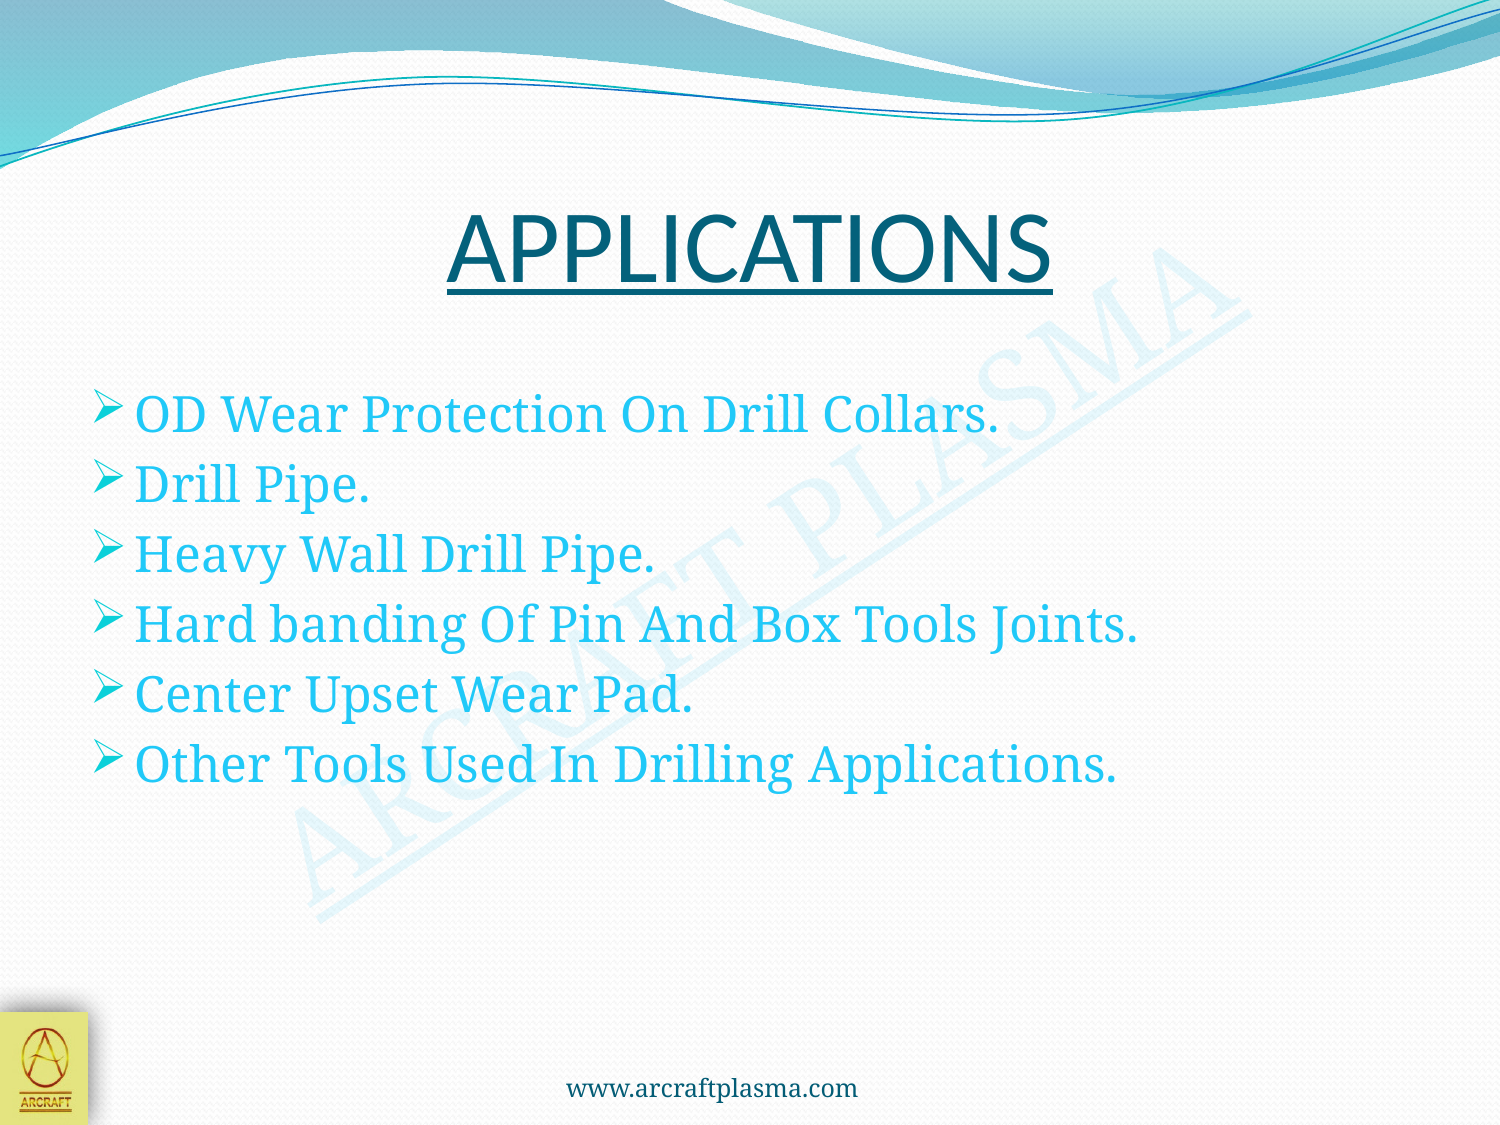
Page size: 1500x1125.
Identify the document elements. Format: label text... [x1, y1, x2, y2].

footer www.arcraftplasma.com [437, 1042, 988, 1103]
text_box ARCRAFT PLASMA [225, 181, 1273, 944]
title APPLICATIONS [75, 115, 1425, 303]
picture [0, 1012, 88, 1125]
list OD Wear Protection On Drill Collars. Drill Pipe. Heavy Wall Drill Pipe. Hard banding Of Pin And Box Tools Joints. Center Upset Wear Pad. Other Tools Used In Drilling Applications. [75, 375, 1425, 1095]
